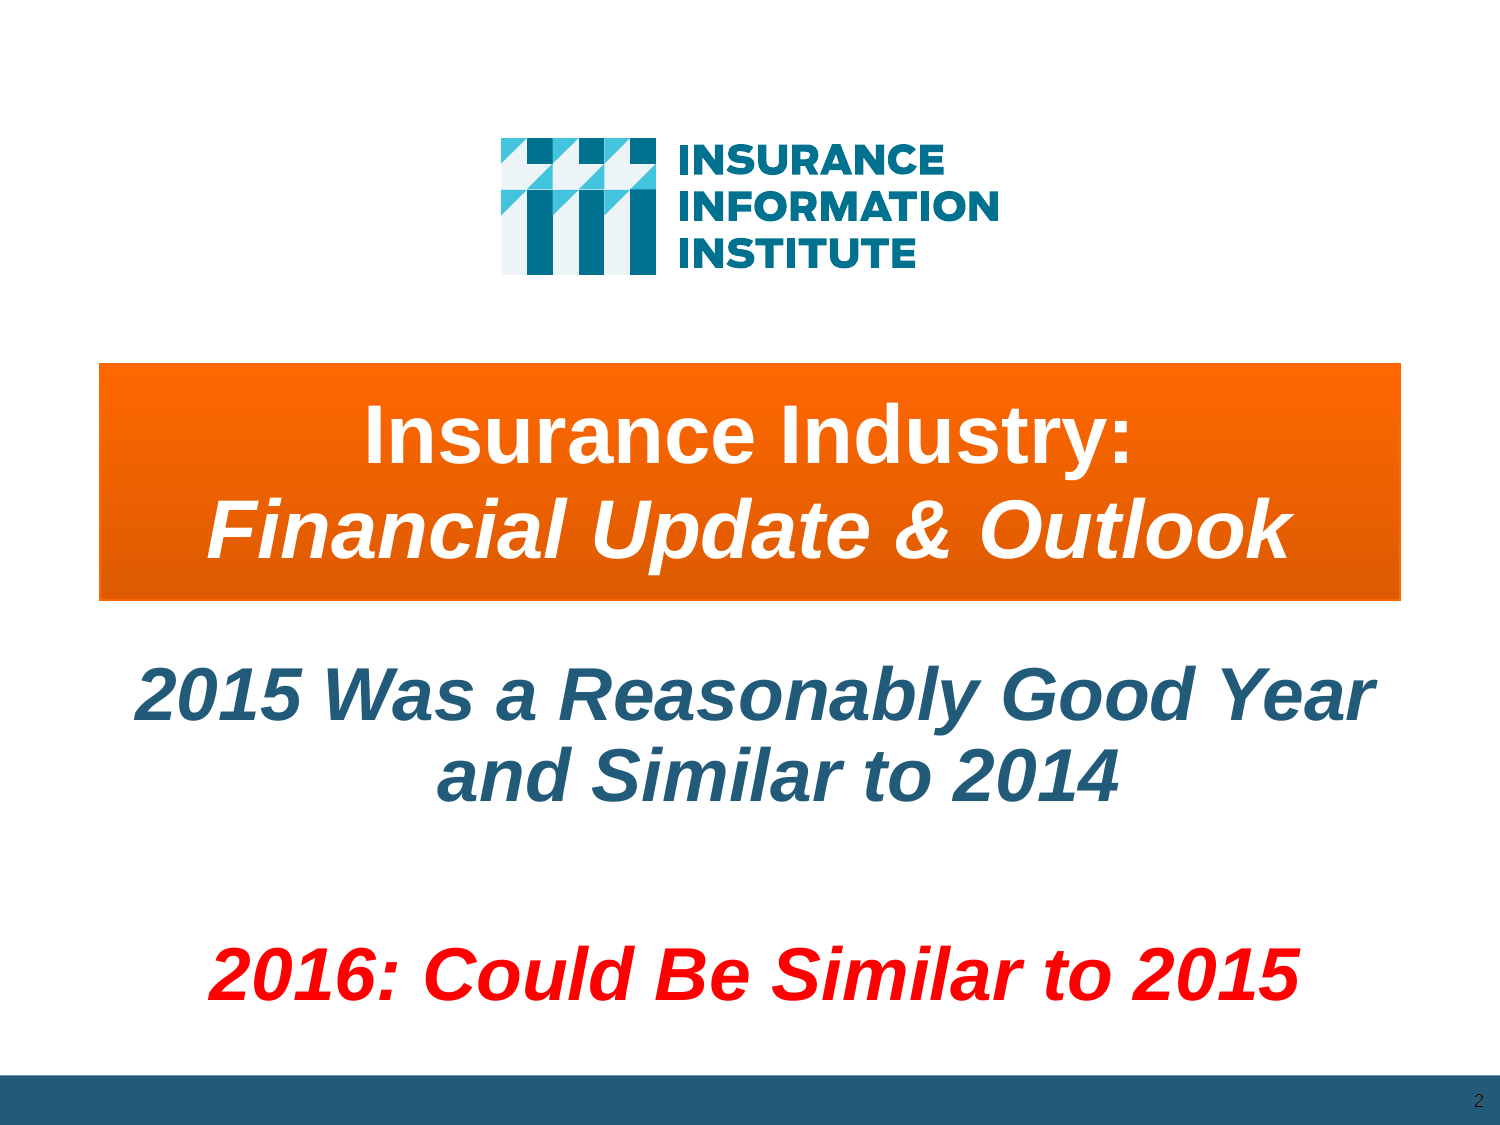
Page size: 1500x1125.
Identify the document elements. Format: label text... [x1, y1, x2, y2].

slide_number 2 [1410, 1091, 1485, 1112]
text_box 2015 Was a Reasonably Good Year and Similar to 2014 2016: Could Be Similar to 2015 [97, 648, 1414, 1025]
picture [500, 137, 998, 275]
text_box [0, 1075, 1500, 1125]
text_box Insurance Industry: Financial Update & Outlook [99, 364, 1400, 601]
